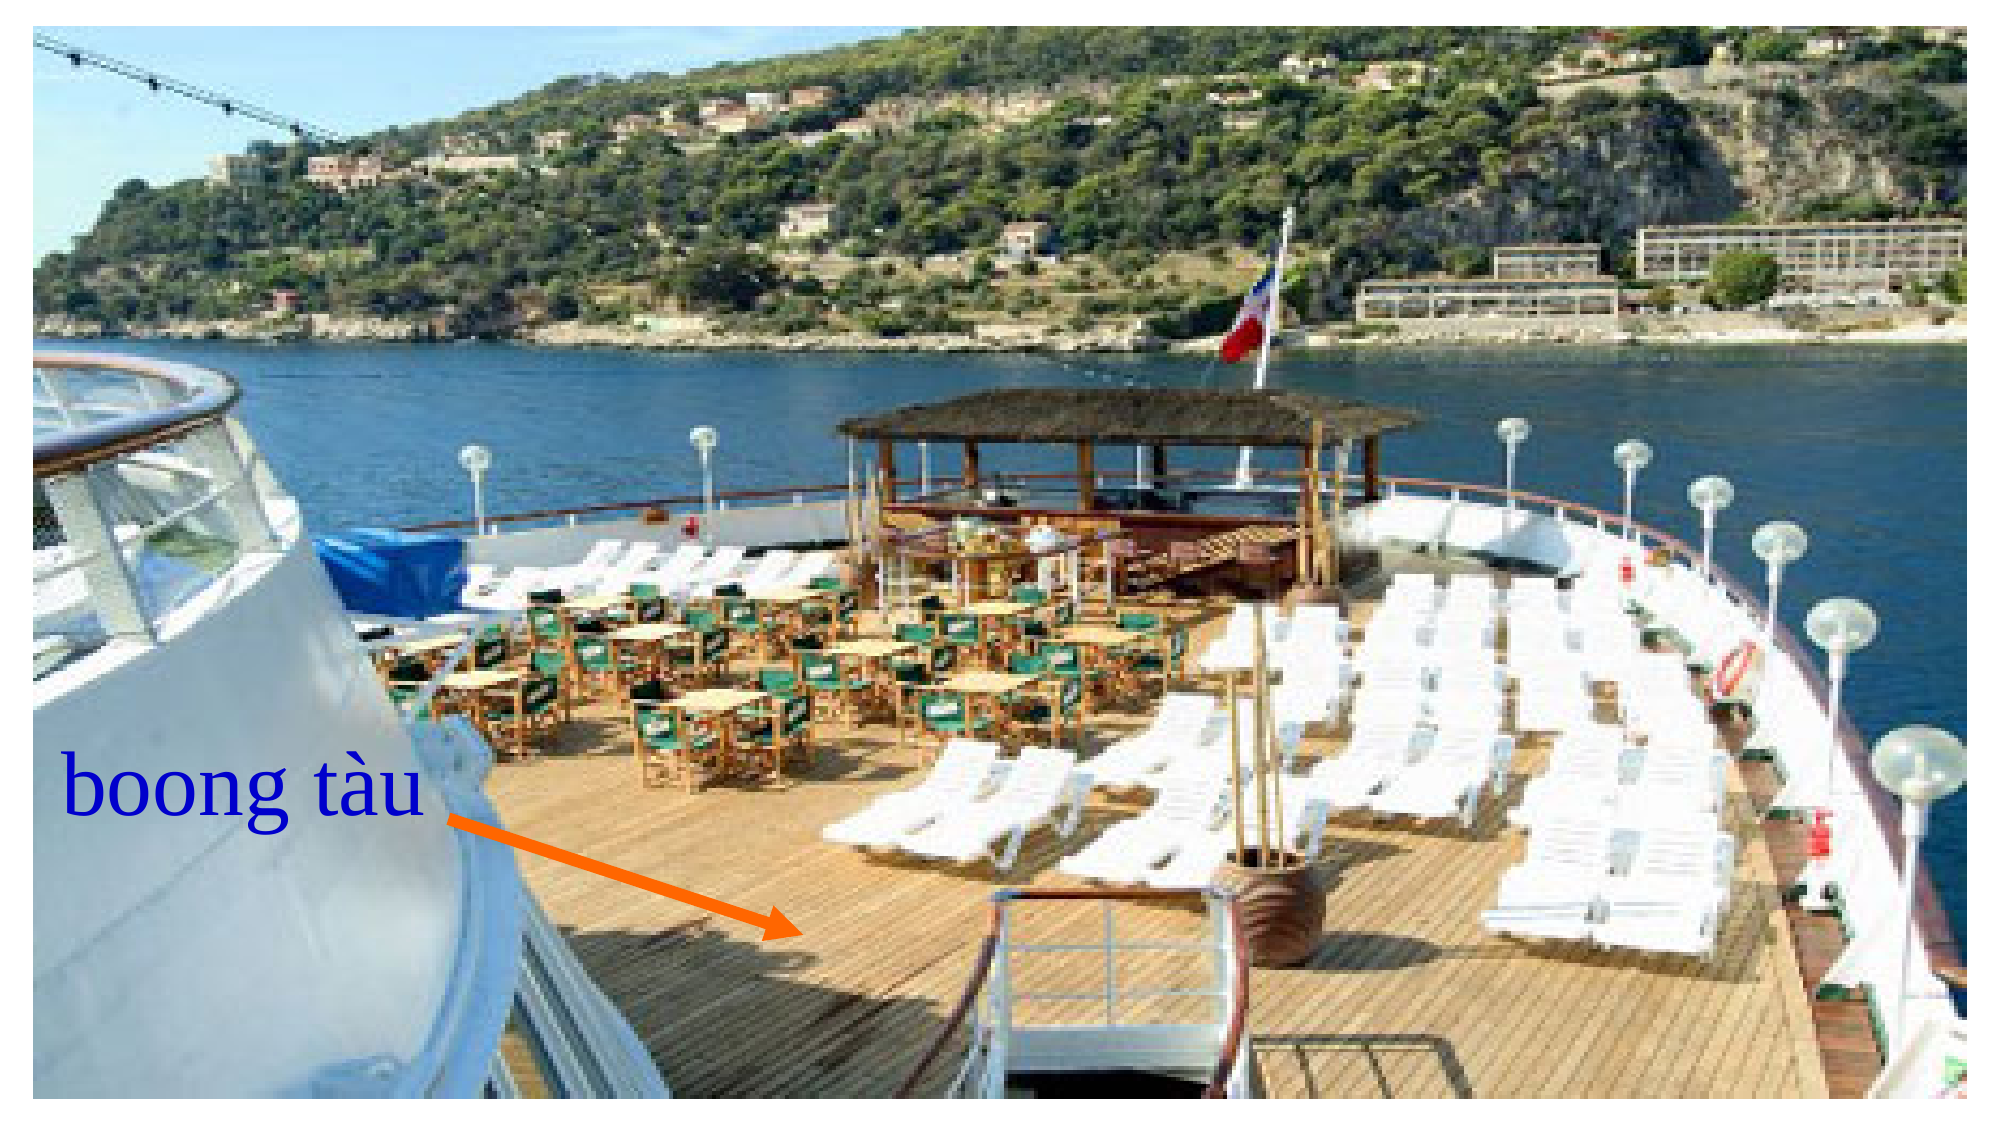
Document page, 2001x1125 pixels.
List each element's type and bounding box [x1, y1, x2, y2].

text_box [33, 26, 1967, 1099]
